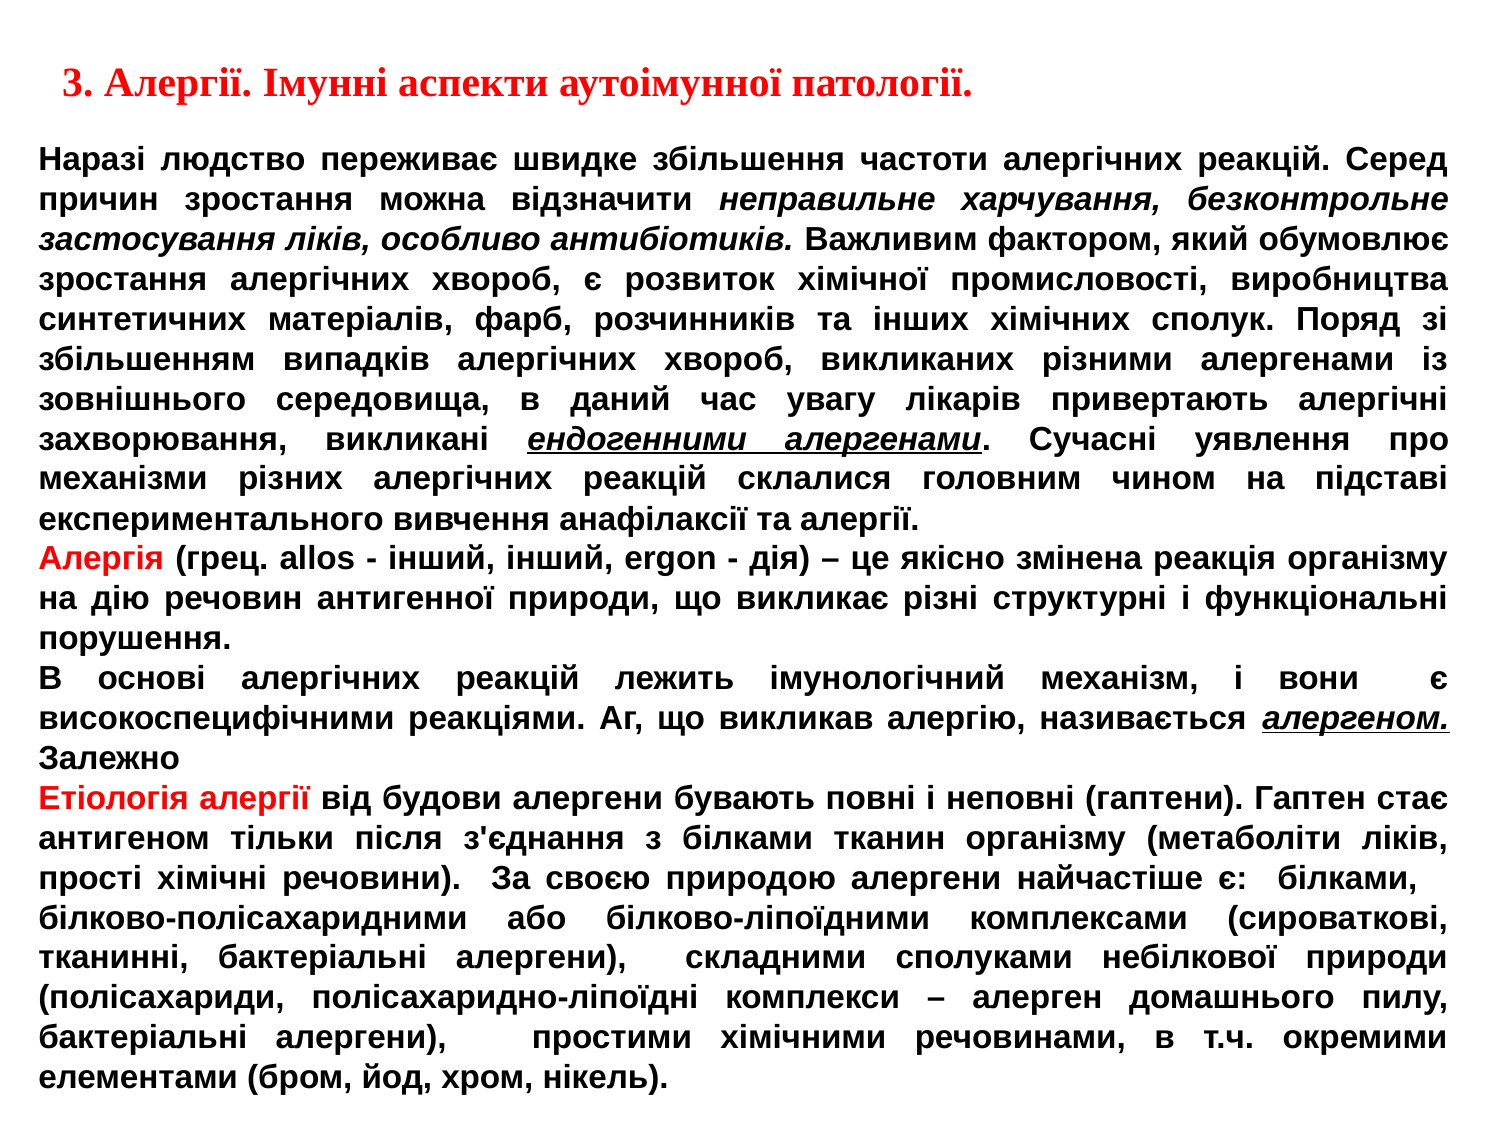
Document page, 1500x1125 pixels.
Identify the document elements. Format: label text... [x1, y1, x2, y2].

text_box Наразі людство переживає швидке збільшення частоти алергічних реакцій. Серед причин зростання можна відзначити неправильне харчування, безконтрольне застосування ліків, особливо антибіотиків. Важливим фактором, який обумовлює зростання алергічних хвороб, є розвиток хімічної промисловості, виробництва синтетичних матеріалів, фарб, розчинників та інших хімічних сполук. Поряд зі збільшенням випадків алергічних хвороб, викликаних різними алергенами із зовнішнього середовища, в даний час увагу лікарів привертають алергічні захворювання, викликані ендогенними алергенами. Сучасні уявлення про механізми різних алергічних реакцій склалися головним чином на підставі експериментального вивчення анафілаксії та алергії. Алергія (грец. аllos - інший, інший, ergon - дія) – це якісно змінена реакція організму на дію речовин антигенної природи, що викликає різні структурні і функціональні порушення. В основі алергічних реакцій лежить імунологічний механізм, і вони є високоспецифічними реакціями. Аг, що викликав алергію, називається алергеном. Залежно Етіологія алергії від будови алергени бувають повні і неповні (гаптени). Гаптен стає антигеном тільки після з'єднання з білками тканин організму (метаболіти ліків, прості хімічні речовини). За своєю природою алергени найчастіше є: білками, білково-полісахаридними або білково-ліпоїдними комплексами (сироваткові, тканинні, бактеріальні алергени), складними сполуками небілкової природи (полісахариди, полісахаридно-ліпоїдні комплекси – алерген домашнього пилу, бактеріальні алергени), простими хімічними речовинами, в т.ч. окремими елементами (бром, йод, хром, нікель). [23, 129, 1465, 1103]
text_box 3. Алергії. Імунні аспекти аутоімунної патології. [47, 47, 1453, 112]
